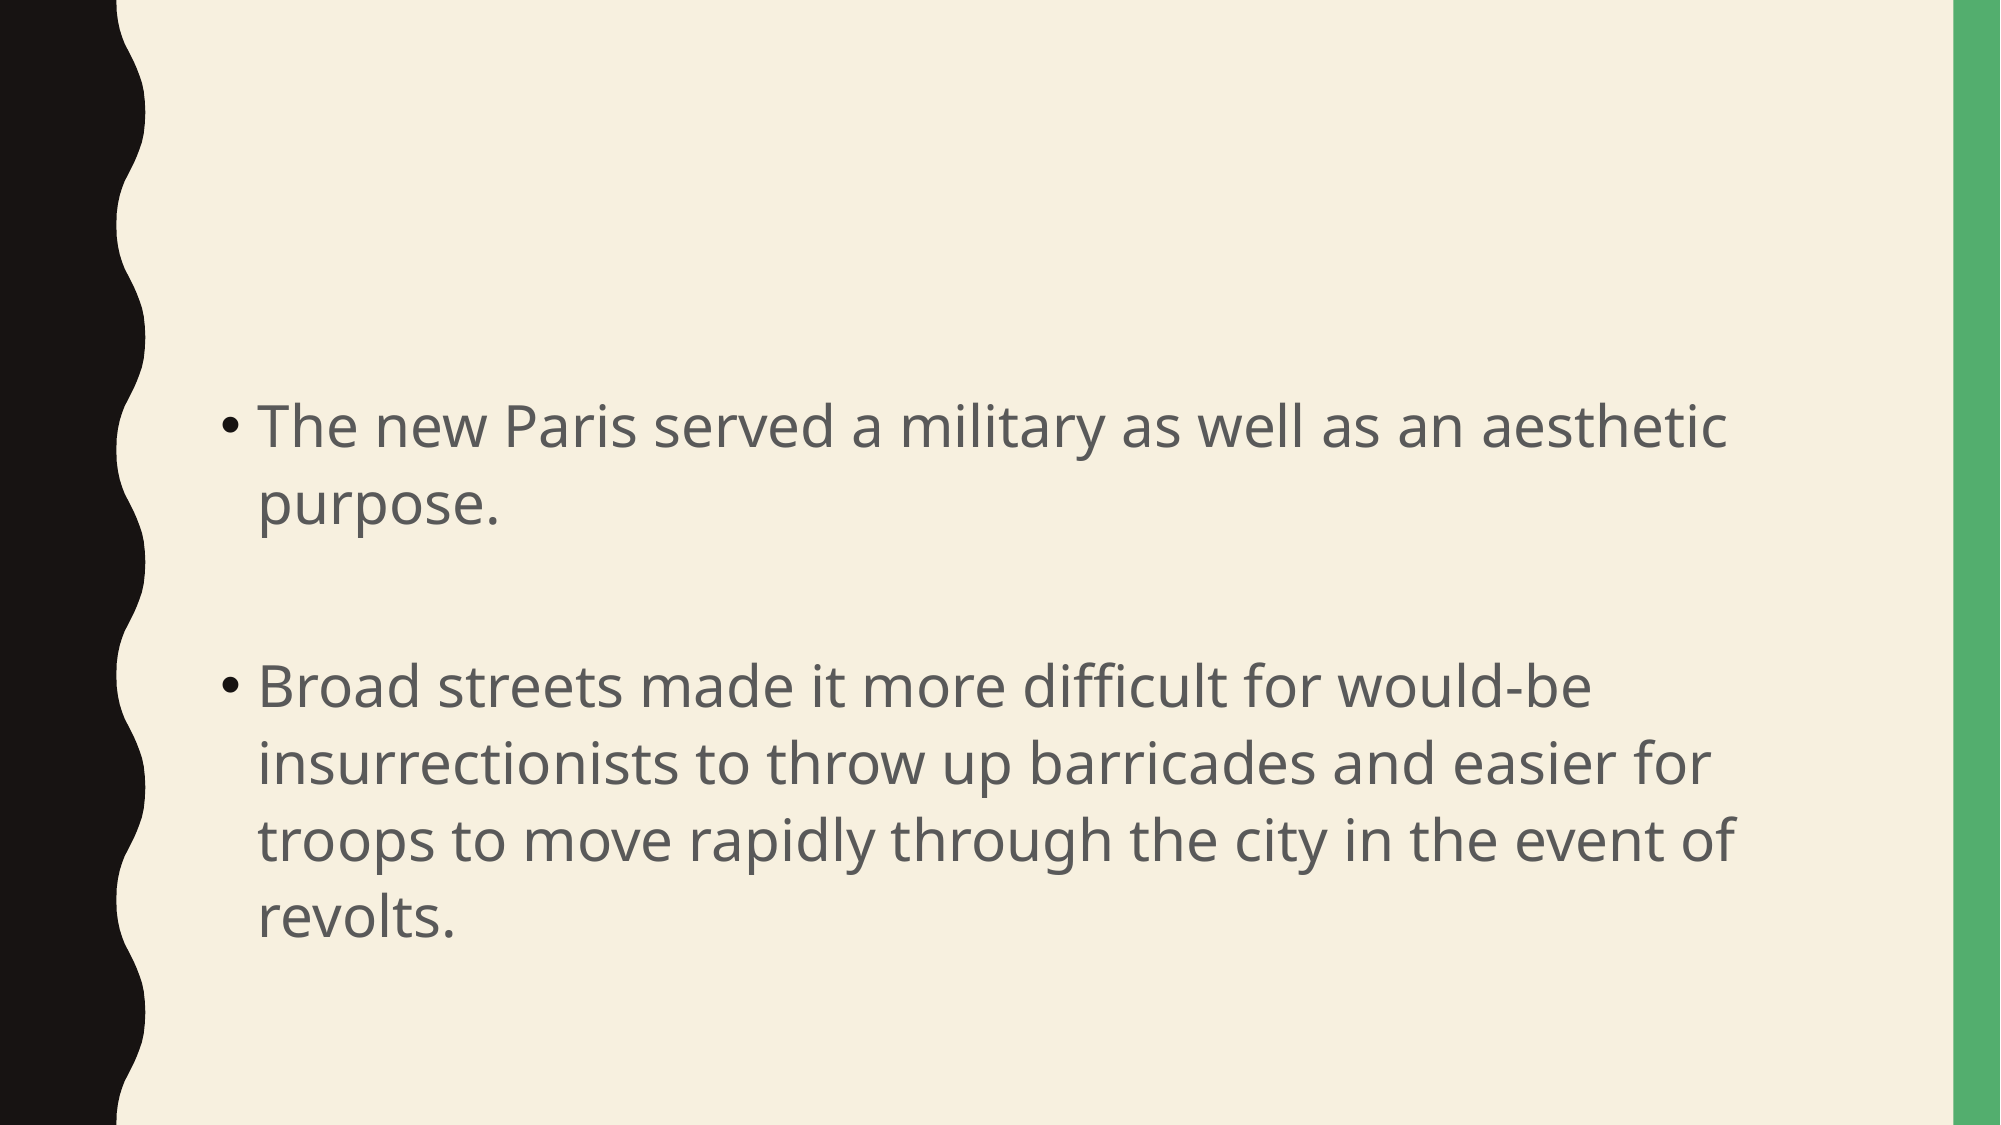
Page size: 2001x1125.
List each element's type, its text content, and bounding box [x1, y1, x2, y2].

list The new Paris served a military as well as an aesthetic purpose. Broad streets made it more difficult for would-be insurrectionists to throw up barricades and easier for troops to move rapidly through the city in the event of revolts. [205, 375, 1875, 965]
